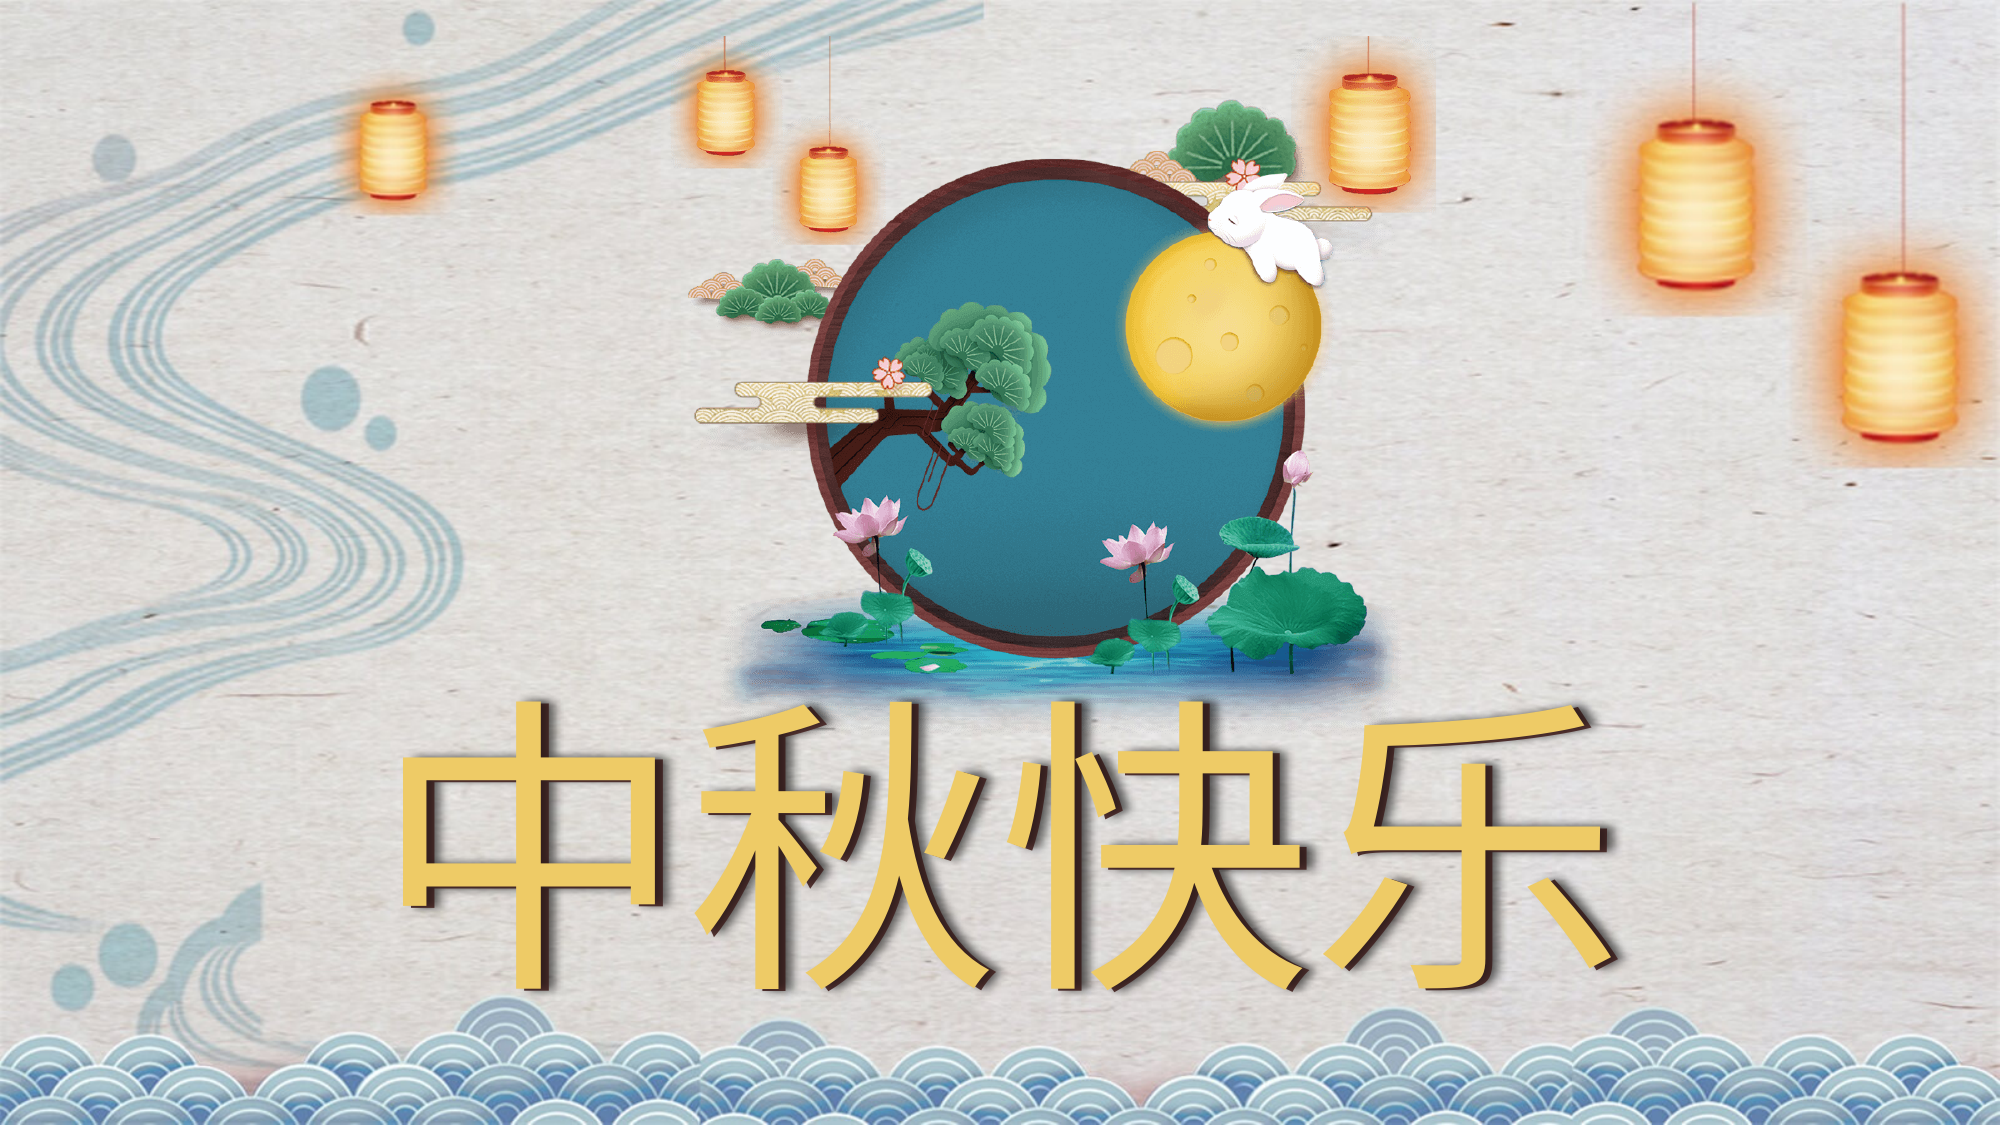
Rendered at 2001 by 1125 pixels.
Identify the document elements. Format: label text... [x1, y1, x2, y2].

text_box 中秋快乐 [31, 644, 1967, 1034]
picture [0, 0, 2000, 1125]
